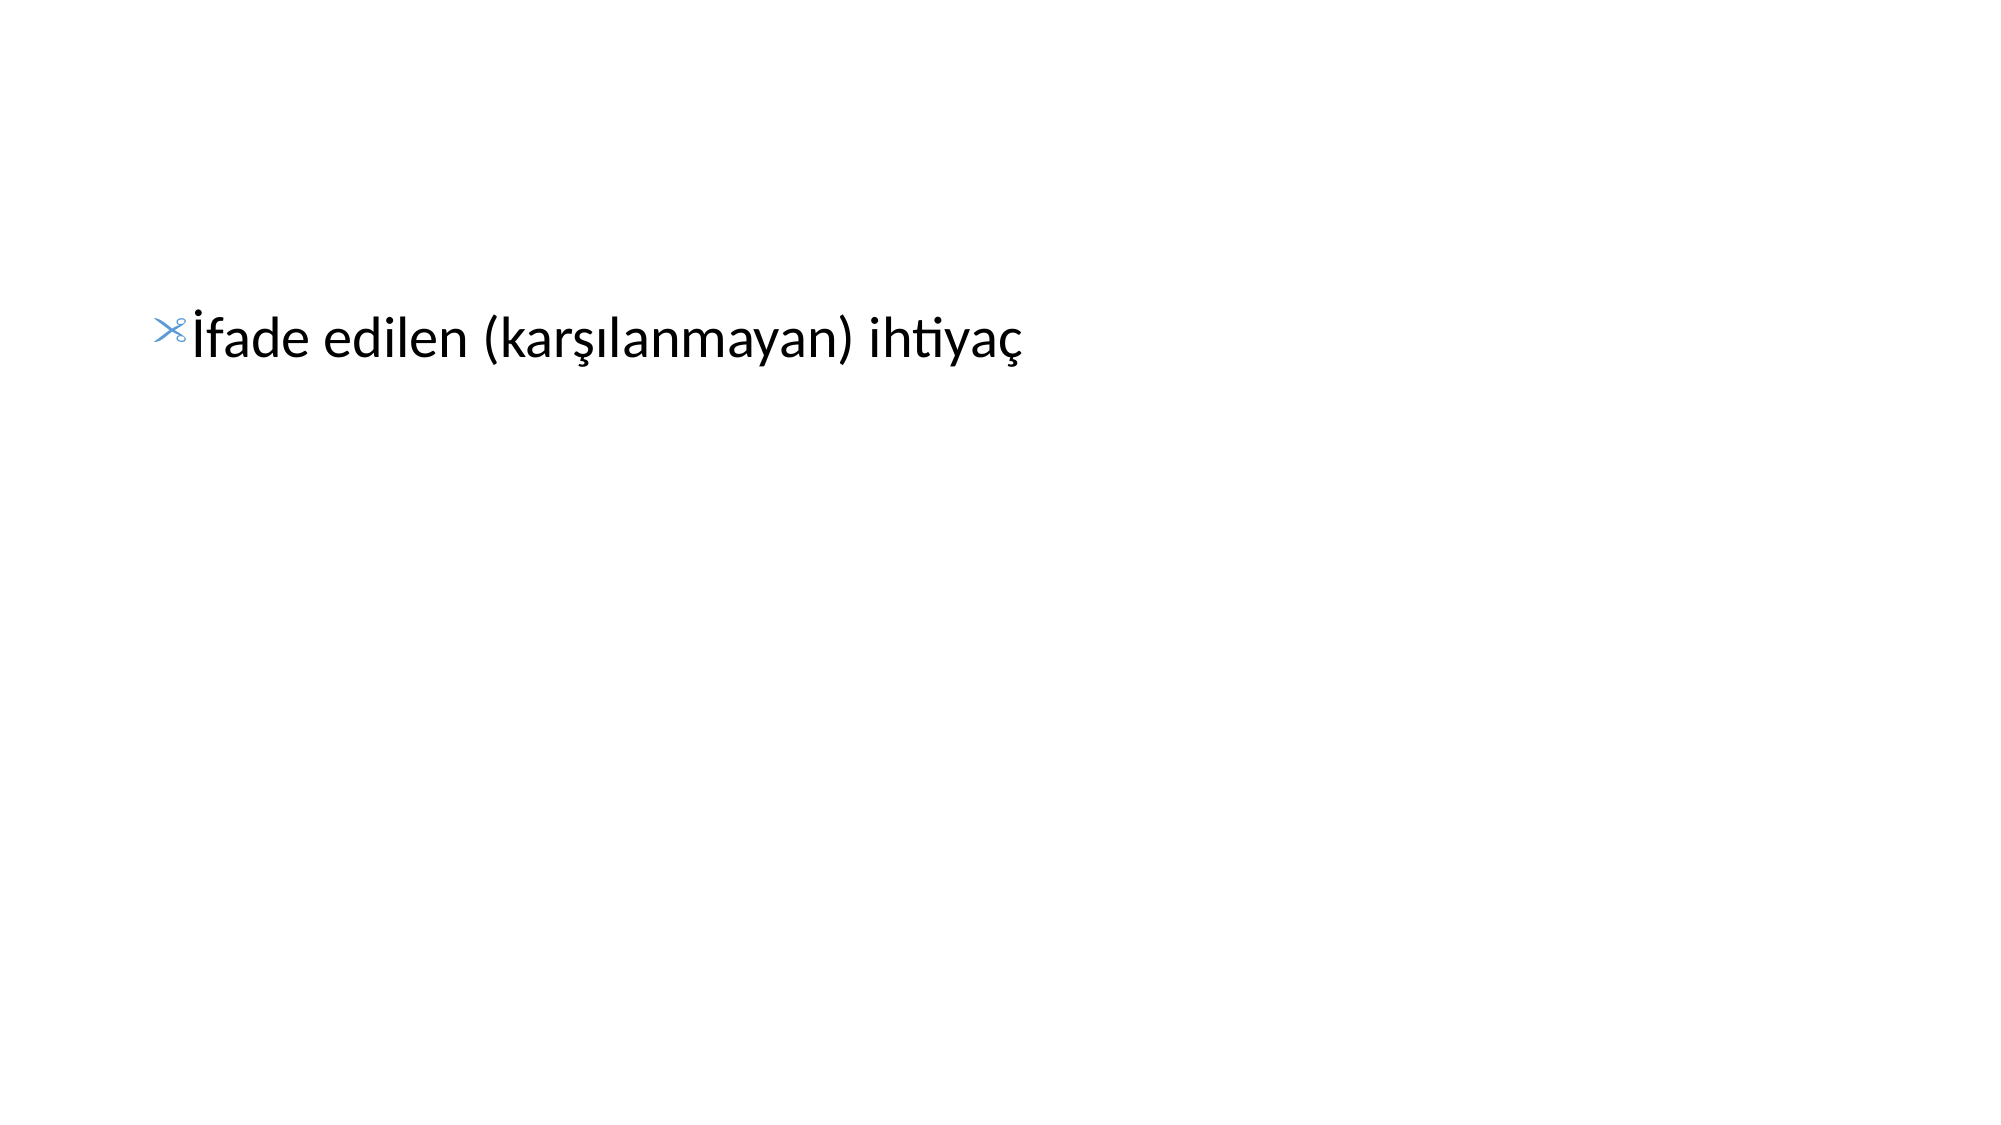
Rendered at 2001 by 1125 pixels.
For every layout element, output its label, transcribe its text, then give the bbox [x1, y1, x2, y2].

list İfade edilen (karşılanmayan) ihtiyaç [137, 299, 1863, 1014]
